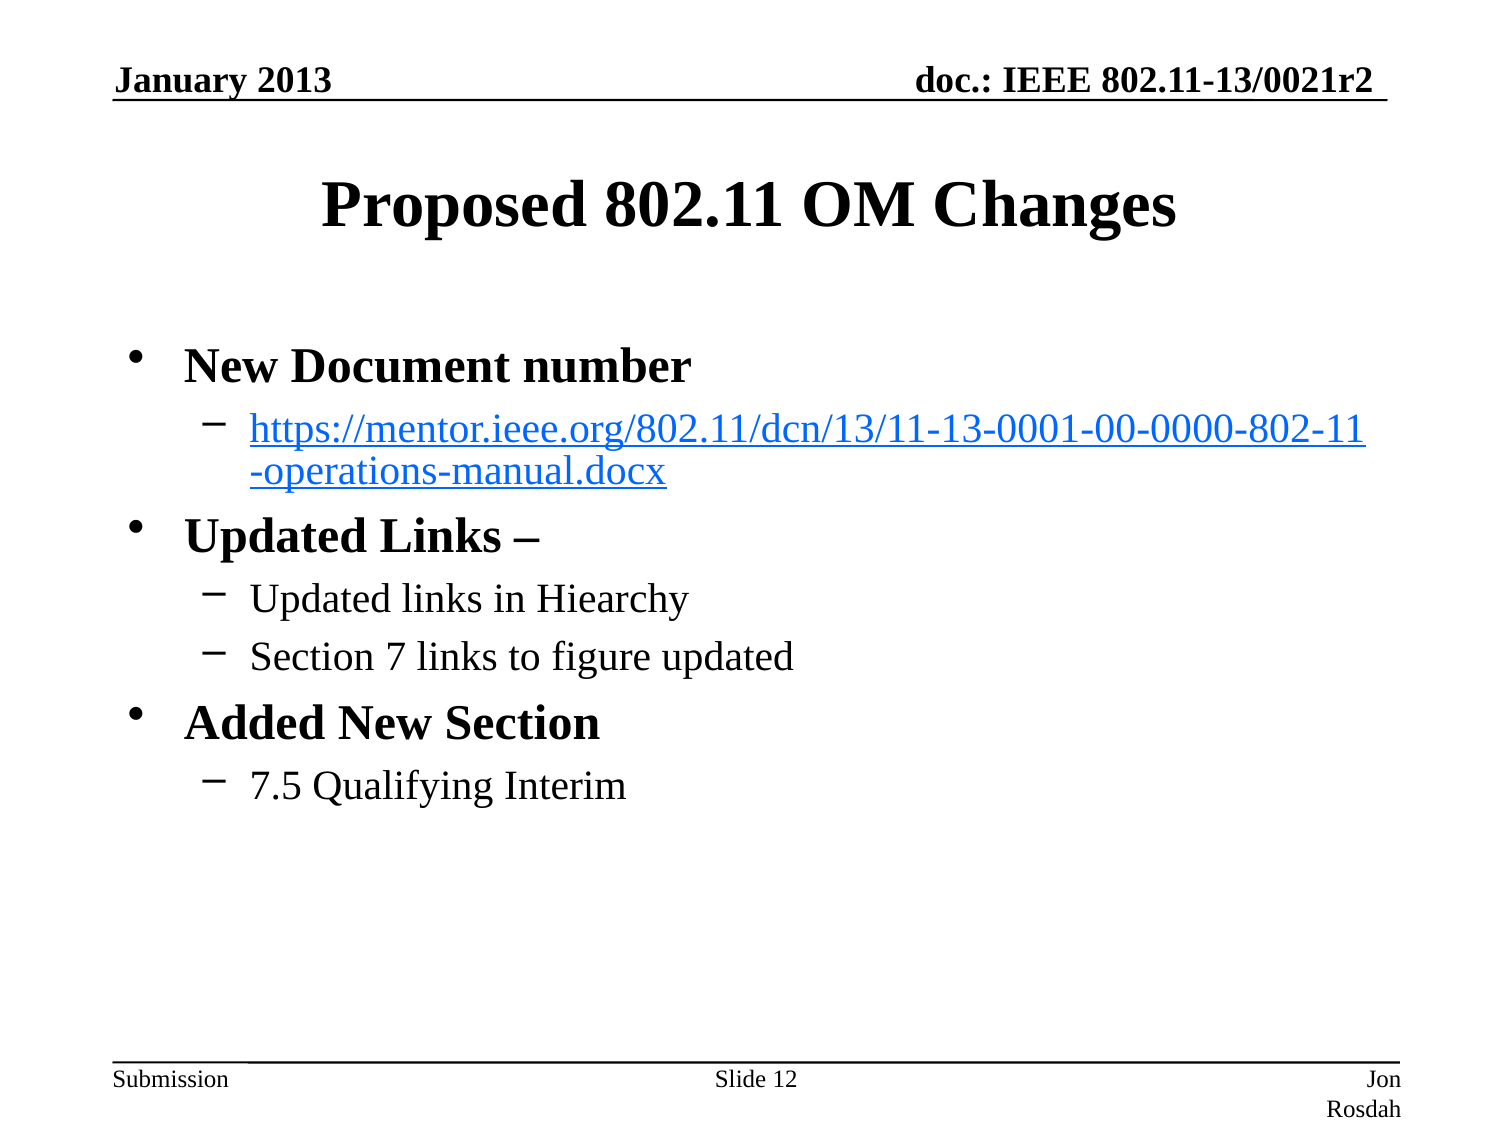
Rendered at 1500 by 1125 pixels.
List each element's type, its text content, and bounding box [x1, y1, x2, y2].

slide_number Slide 12 [712, 1061, 800, 1093]
title Proposed 802.11 OM Changes [112, 112, 1388, 288]
footer Jon Rosdahl (CSR) [1324, 1061, 1402, 1093]
list New Document number https://mentor.ieee.org/802.11/dcn/13/11-13-0001-00-0000-802-11-operations-manual.docx Updated Links – Updated links in Hiearchy Section 7 links to figure updated Added New Section 7.5 Qualifying Interim [112, 324, 1388, 1001]
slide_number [114, 54, 363, 101]
